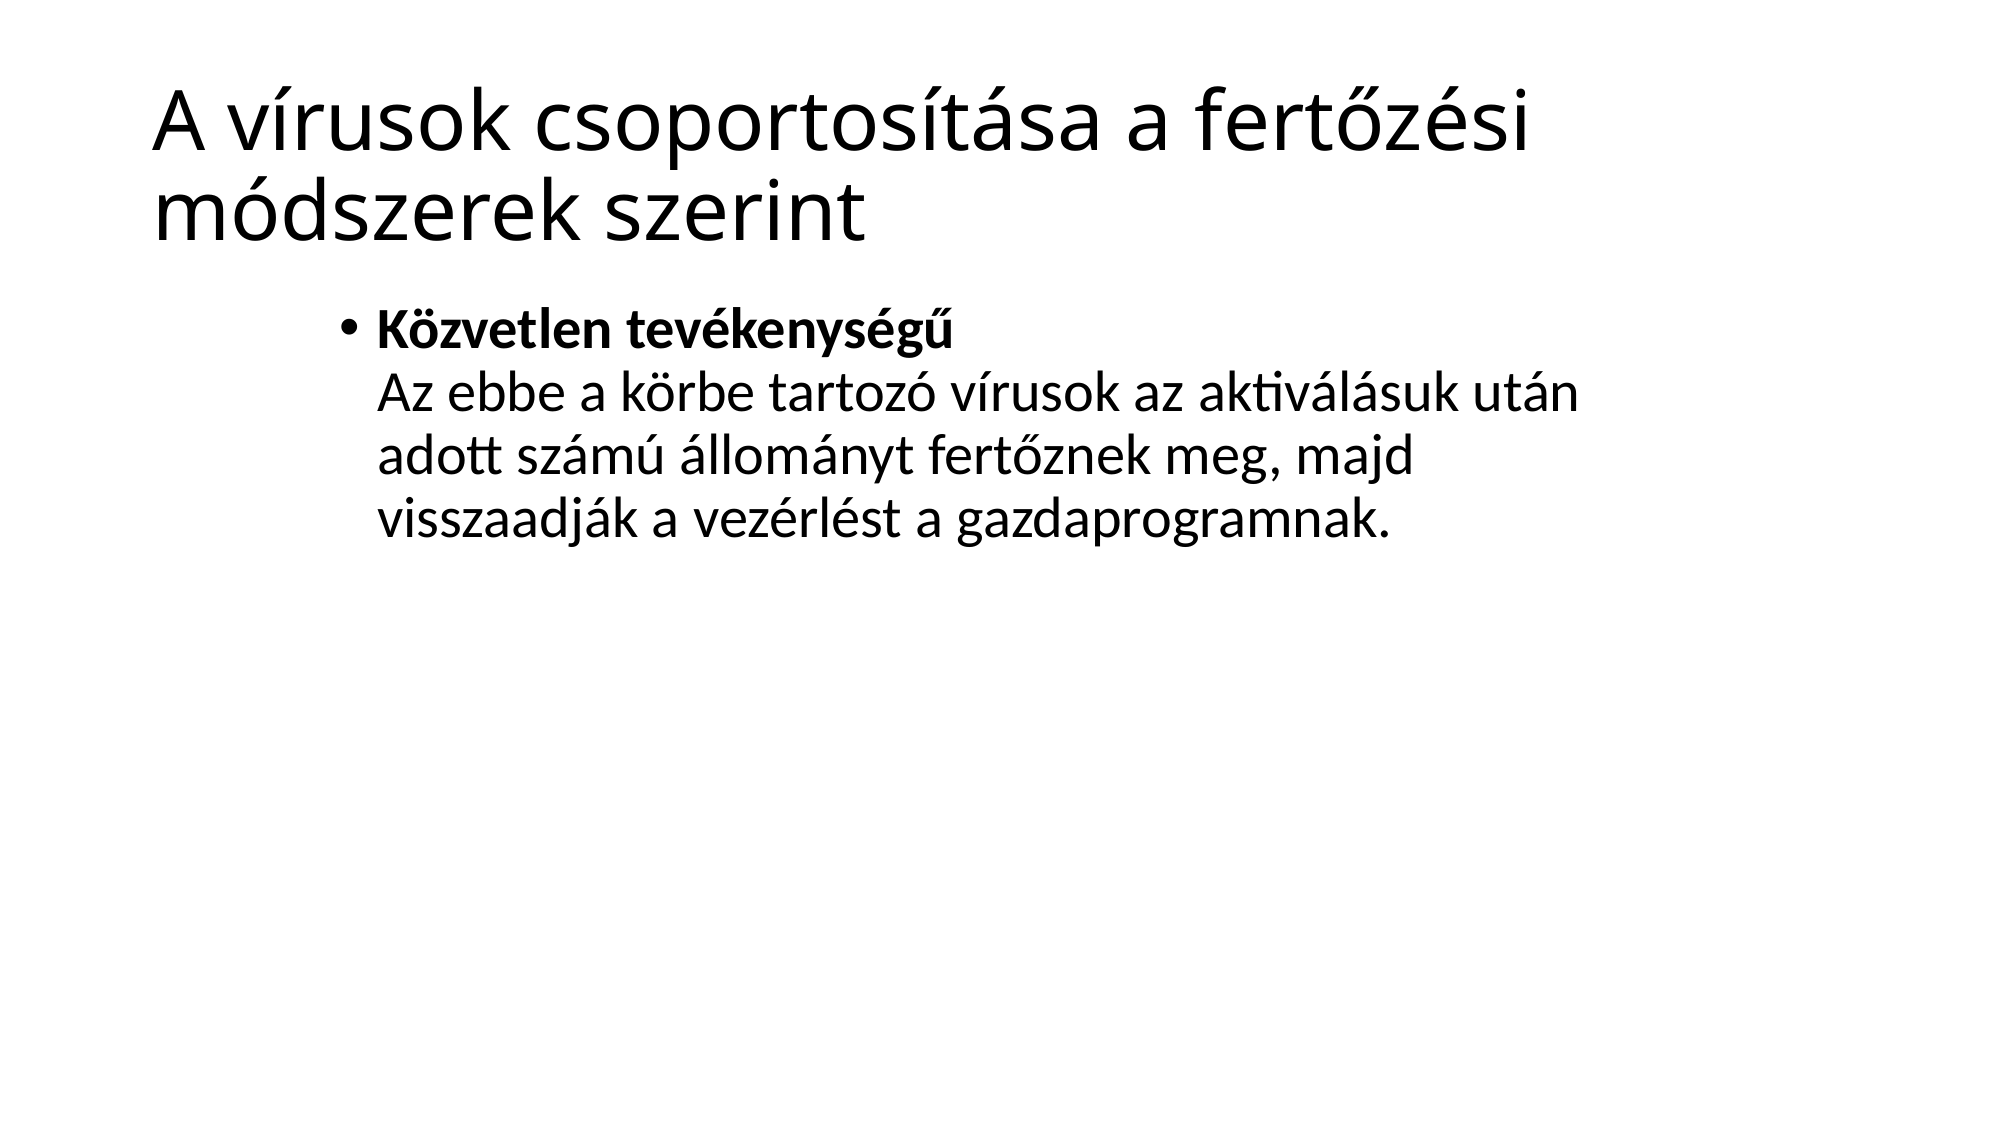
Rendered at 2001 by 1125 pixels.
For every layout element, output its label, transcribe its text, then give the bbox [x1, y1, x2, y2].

list Közvetlen tevékenységű Az ebbe a körbe tartozó vírusok az aktiválásuk után adott számú állományt fertőznek meg, majd visszaadják a vezérlést a gazdaprogramnak. [324, 290, 1675, 1034]
title A vírusok csoportosítása a fertőzési módszerek szerint [137, 59, 1863, 278]
